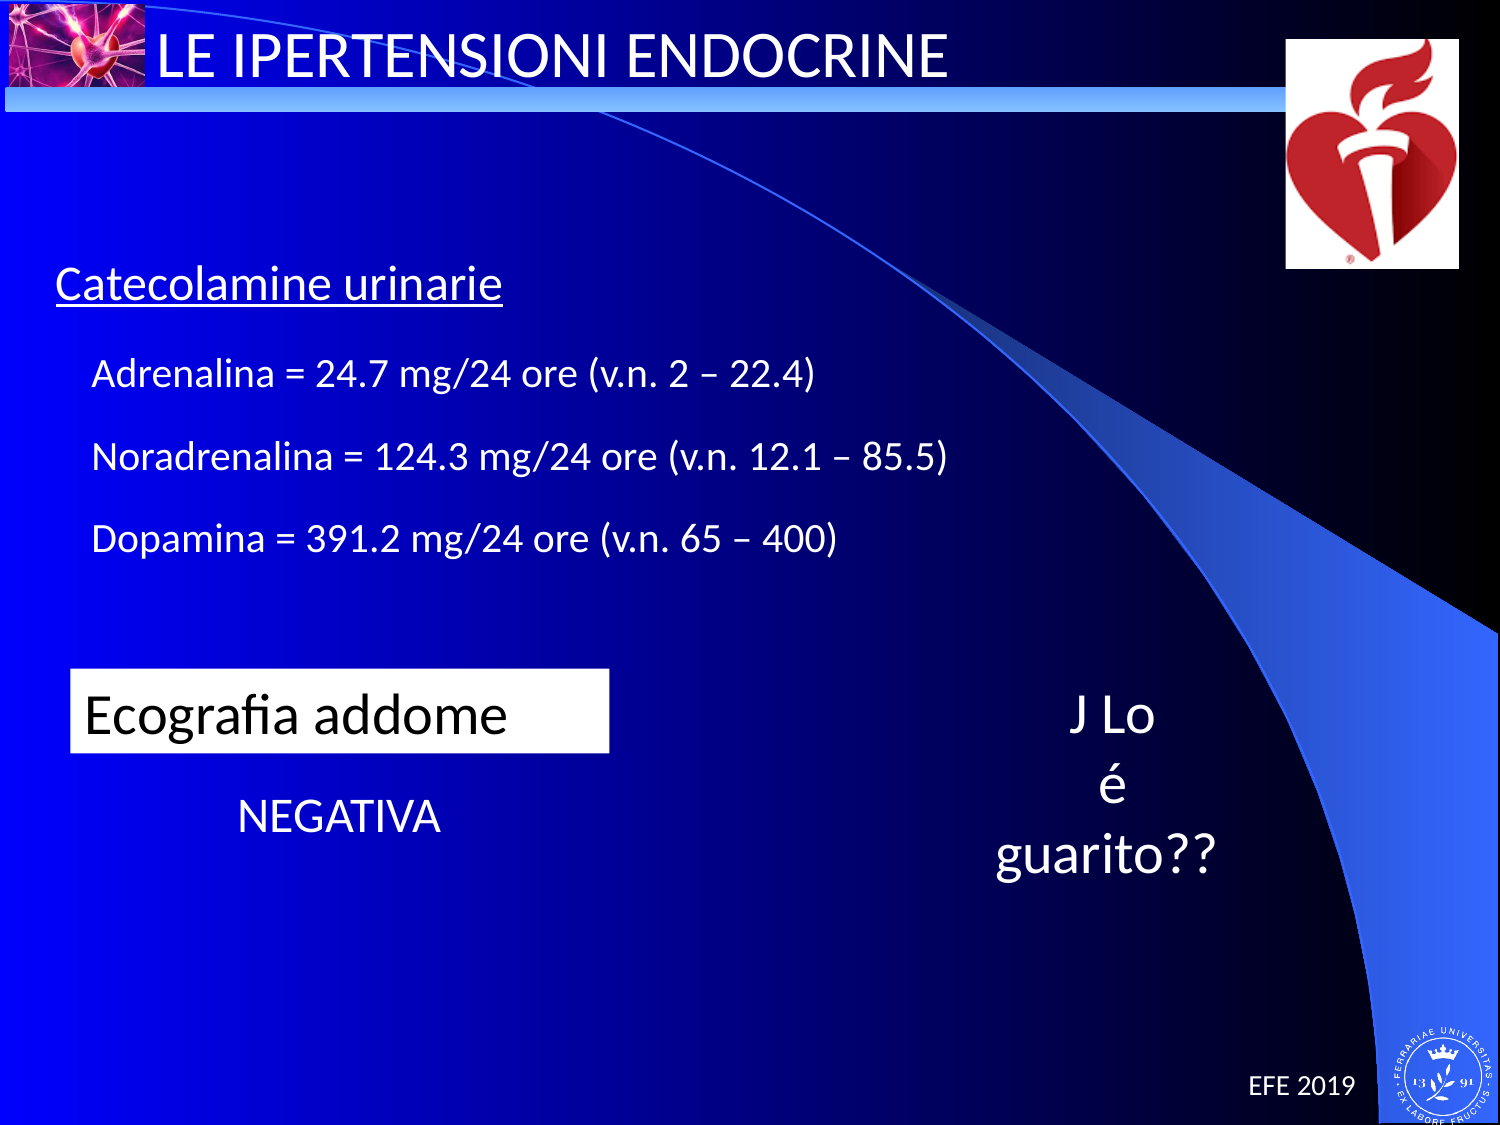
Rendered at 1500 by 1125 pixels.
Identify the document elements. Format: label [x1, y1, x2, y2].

text_box [5, 0, 1500, 1125]
